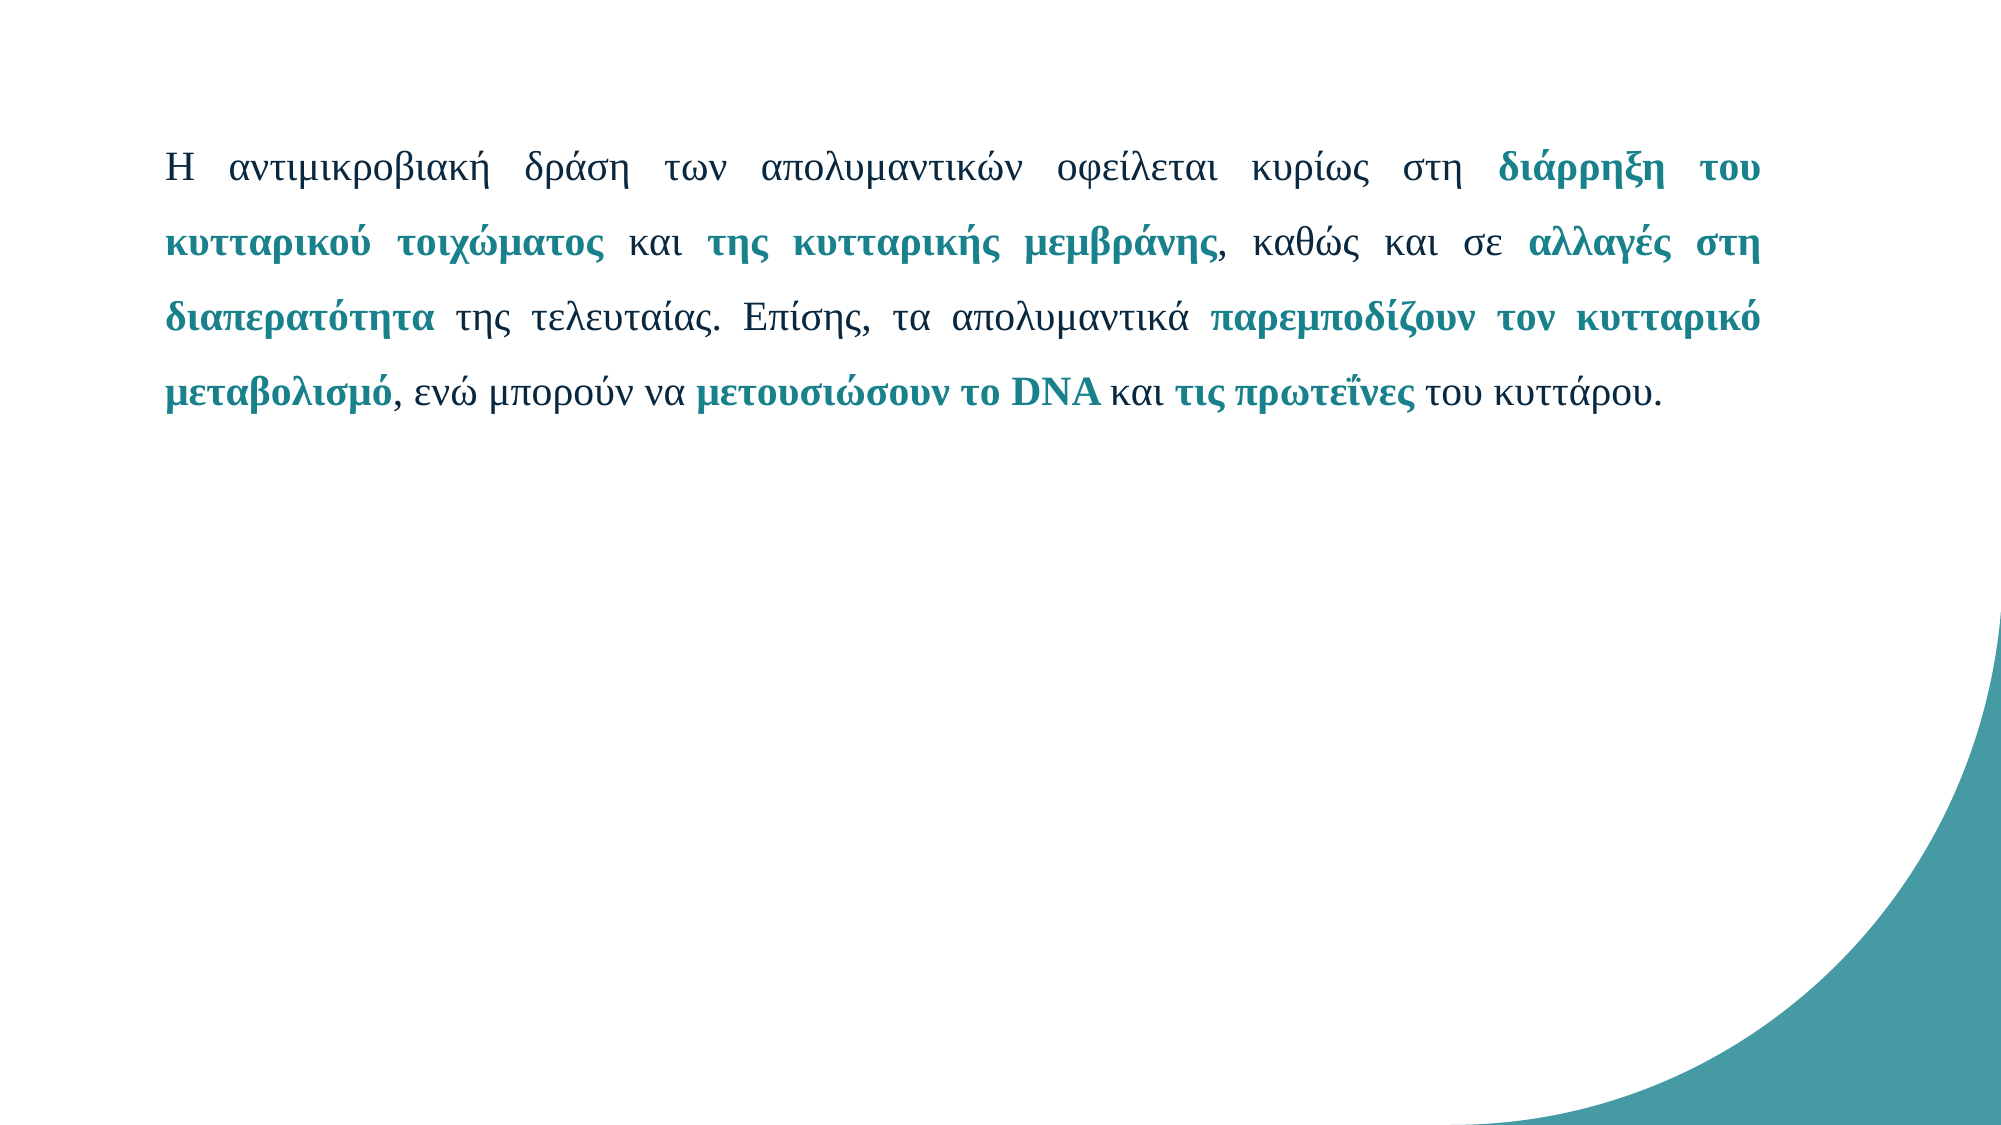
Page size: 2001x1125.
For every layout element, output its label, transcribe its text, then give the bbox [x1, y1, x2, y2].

list Η αντιμικροβιακή δράση των απολυμαντικών οφείλεται κυρίως στη διάρρηξη του κυτταρικού τοιχώματος και της κυτταρικής μεμβράνης, καθώς και σε αλλαγές στη διαπερατότητα της τελευταίας. Επίσης, τα απολυμαντικά παρεμποδίζουν τον κυτταρικό μεταβολισμό, ενώ μπορούν να μετουσιώσουν το DNA και τις πρωτεΐνες του κυττάρου. [150, 106, 1777, 784]
